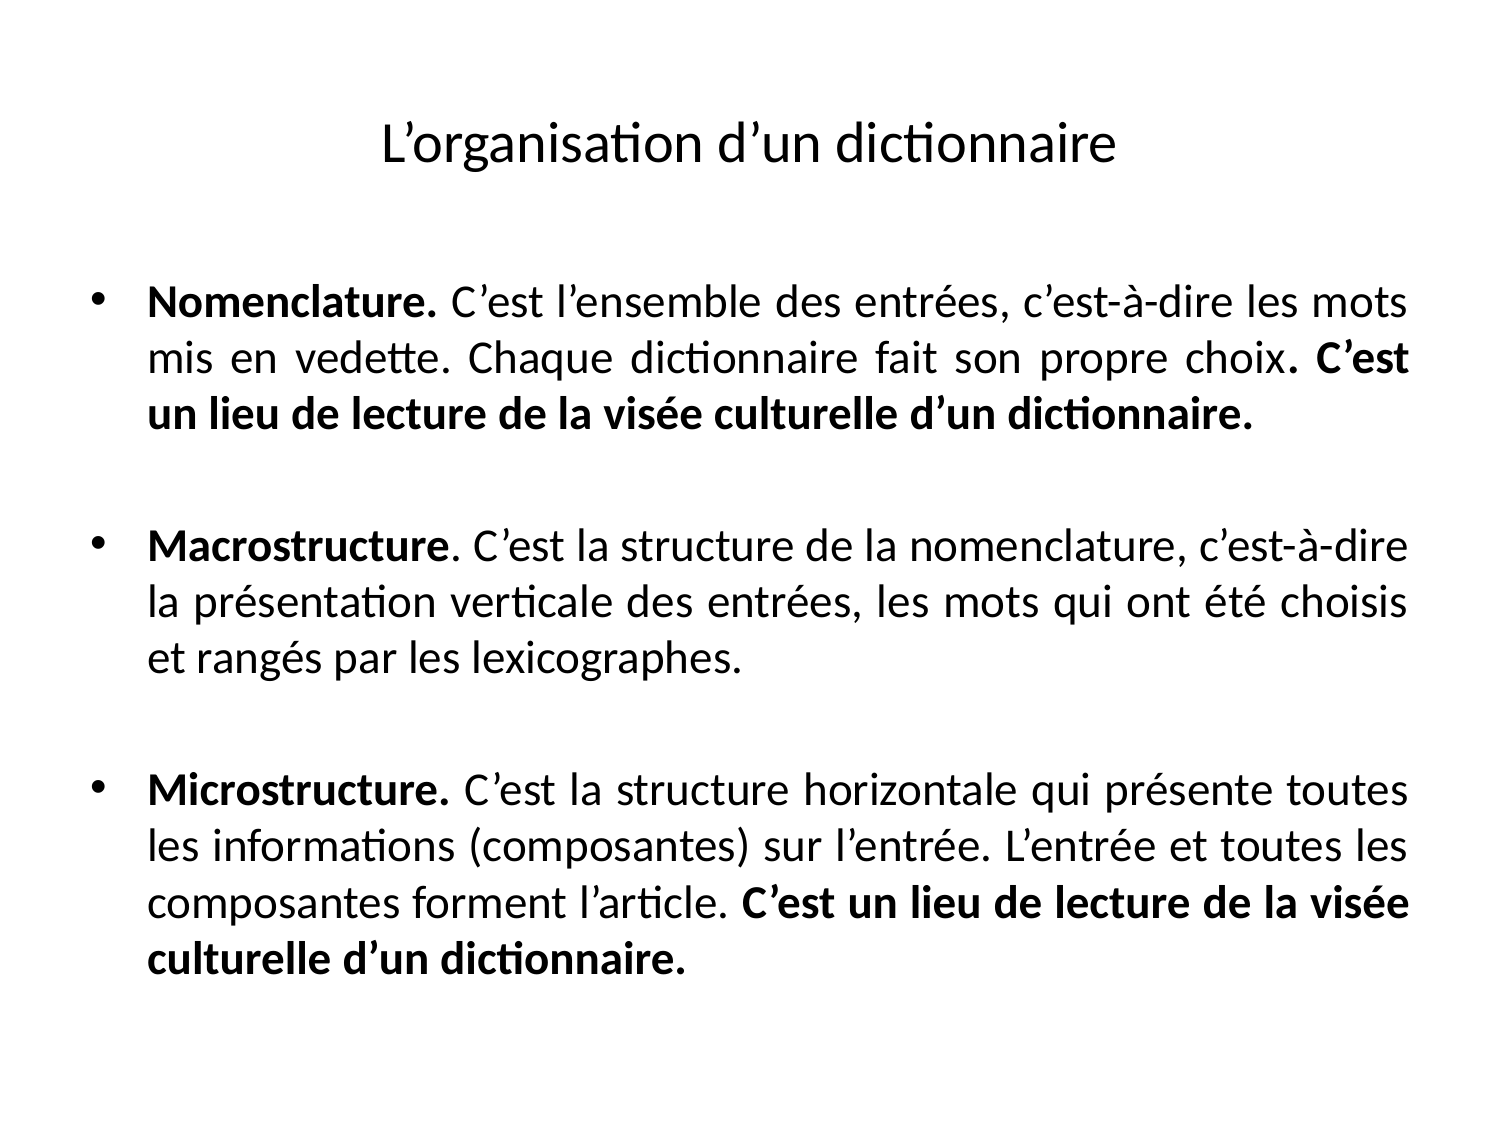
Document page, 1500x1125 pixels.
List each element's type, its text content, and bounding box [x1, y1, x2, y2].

list Nomenclature. C’est l’ensemble des entrées, c’est-à-dire les mots mis en vedette. Chaque dictionnaire fait son propre choix. C’est un lieu de lecture de la visée culturelle d’un dictionnaire. Macrostructure. C’est la structure de la nomenclature, c’est-à-dire la présentation verticale des entrées, les mots qui ont été choisis et rangés par les lexicographes. Microstructure. C’est la structure horizontale qui présente toutes les informations (composantes) sur l’entrée. L’entrée et toutes les composantes forment l’article. C’est un lieu de lecture de la visée culturelle d’un dictionnaire. [75, 262, 1425, 1005]
title L’organisation d’un dictionnaire [75, 45, 1425, 233]
